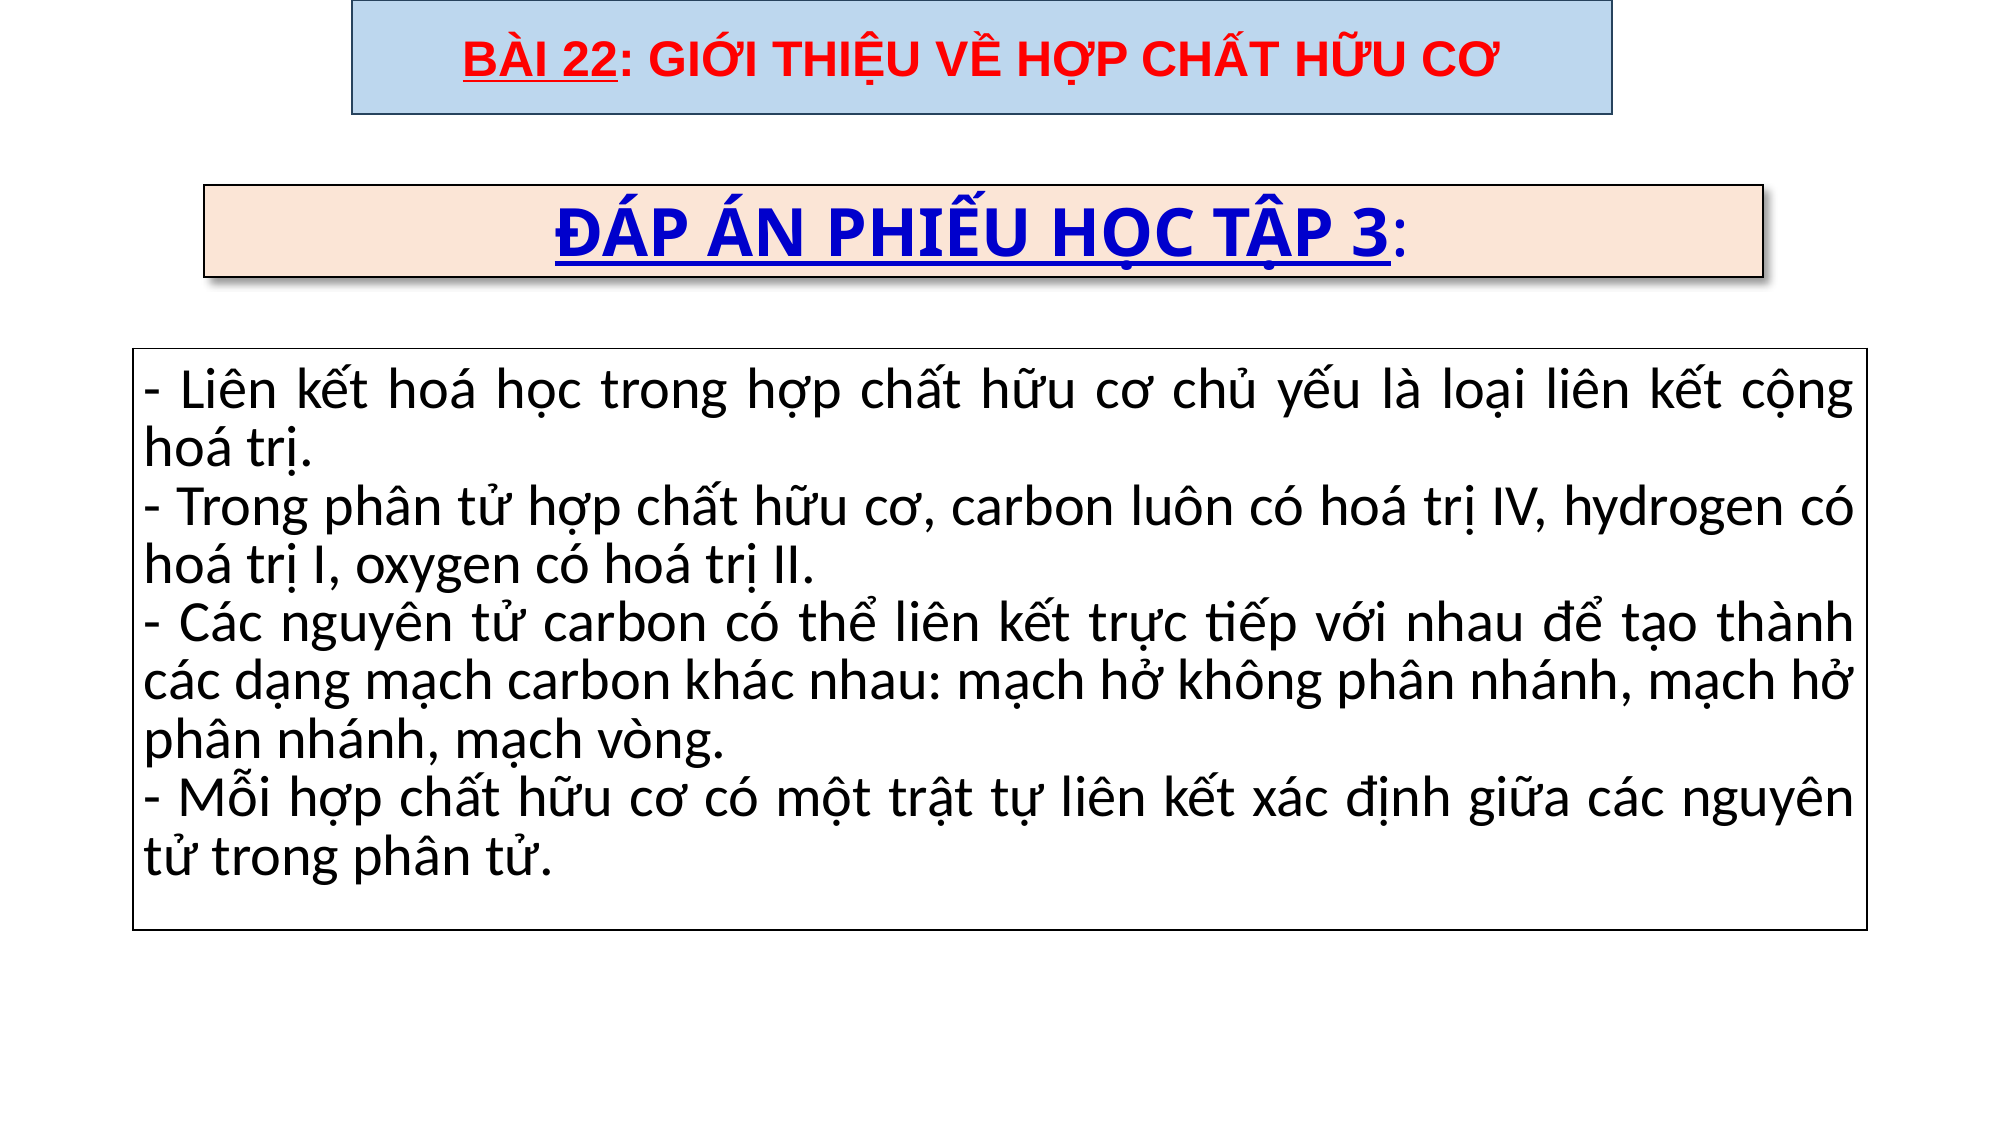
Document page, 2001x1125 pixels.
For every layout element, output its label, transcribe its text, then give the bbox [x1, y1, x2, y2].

text_box [203, 184, 1764, 278]
title ĐÁP ÁN PHIẾU HỌC TẬP 3: [204, 189, 1760, 280]
table_header - Liên kết hoá học trong hợp chất hữu cơ chủ yếu là loại liên kết cộng hoá trị. - Trong phân tử hợp chất hữu cơ, carbon luôn có hoá trị IV, hydrogen có hoá trị I, oxygen có hoá trị II. - Các nguyên tử carbon có thể liên kết trực tiếp với nhau để tạo thành các dạng mạch carbon khác nhau: mạch hở không phân nhánh, mạch hở phân nhánh, mạch vòng. - Mỗi hợp chất hữu cơ có một trật tự liên kết xác định giữa các nguyên tử trong phân tử. [134, 349, 1866, 929]
text_box BÀI 22: GIỚI THIỆU VỀ HỢP CHẤT HỮU CƠ [351, 0, 1613, 115]
